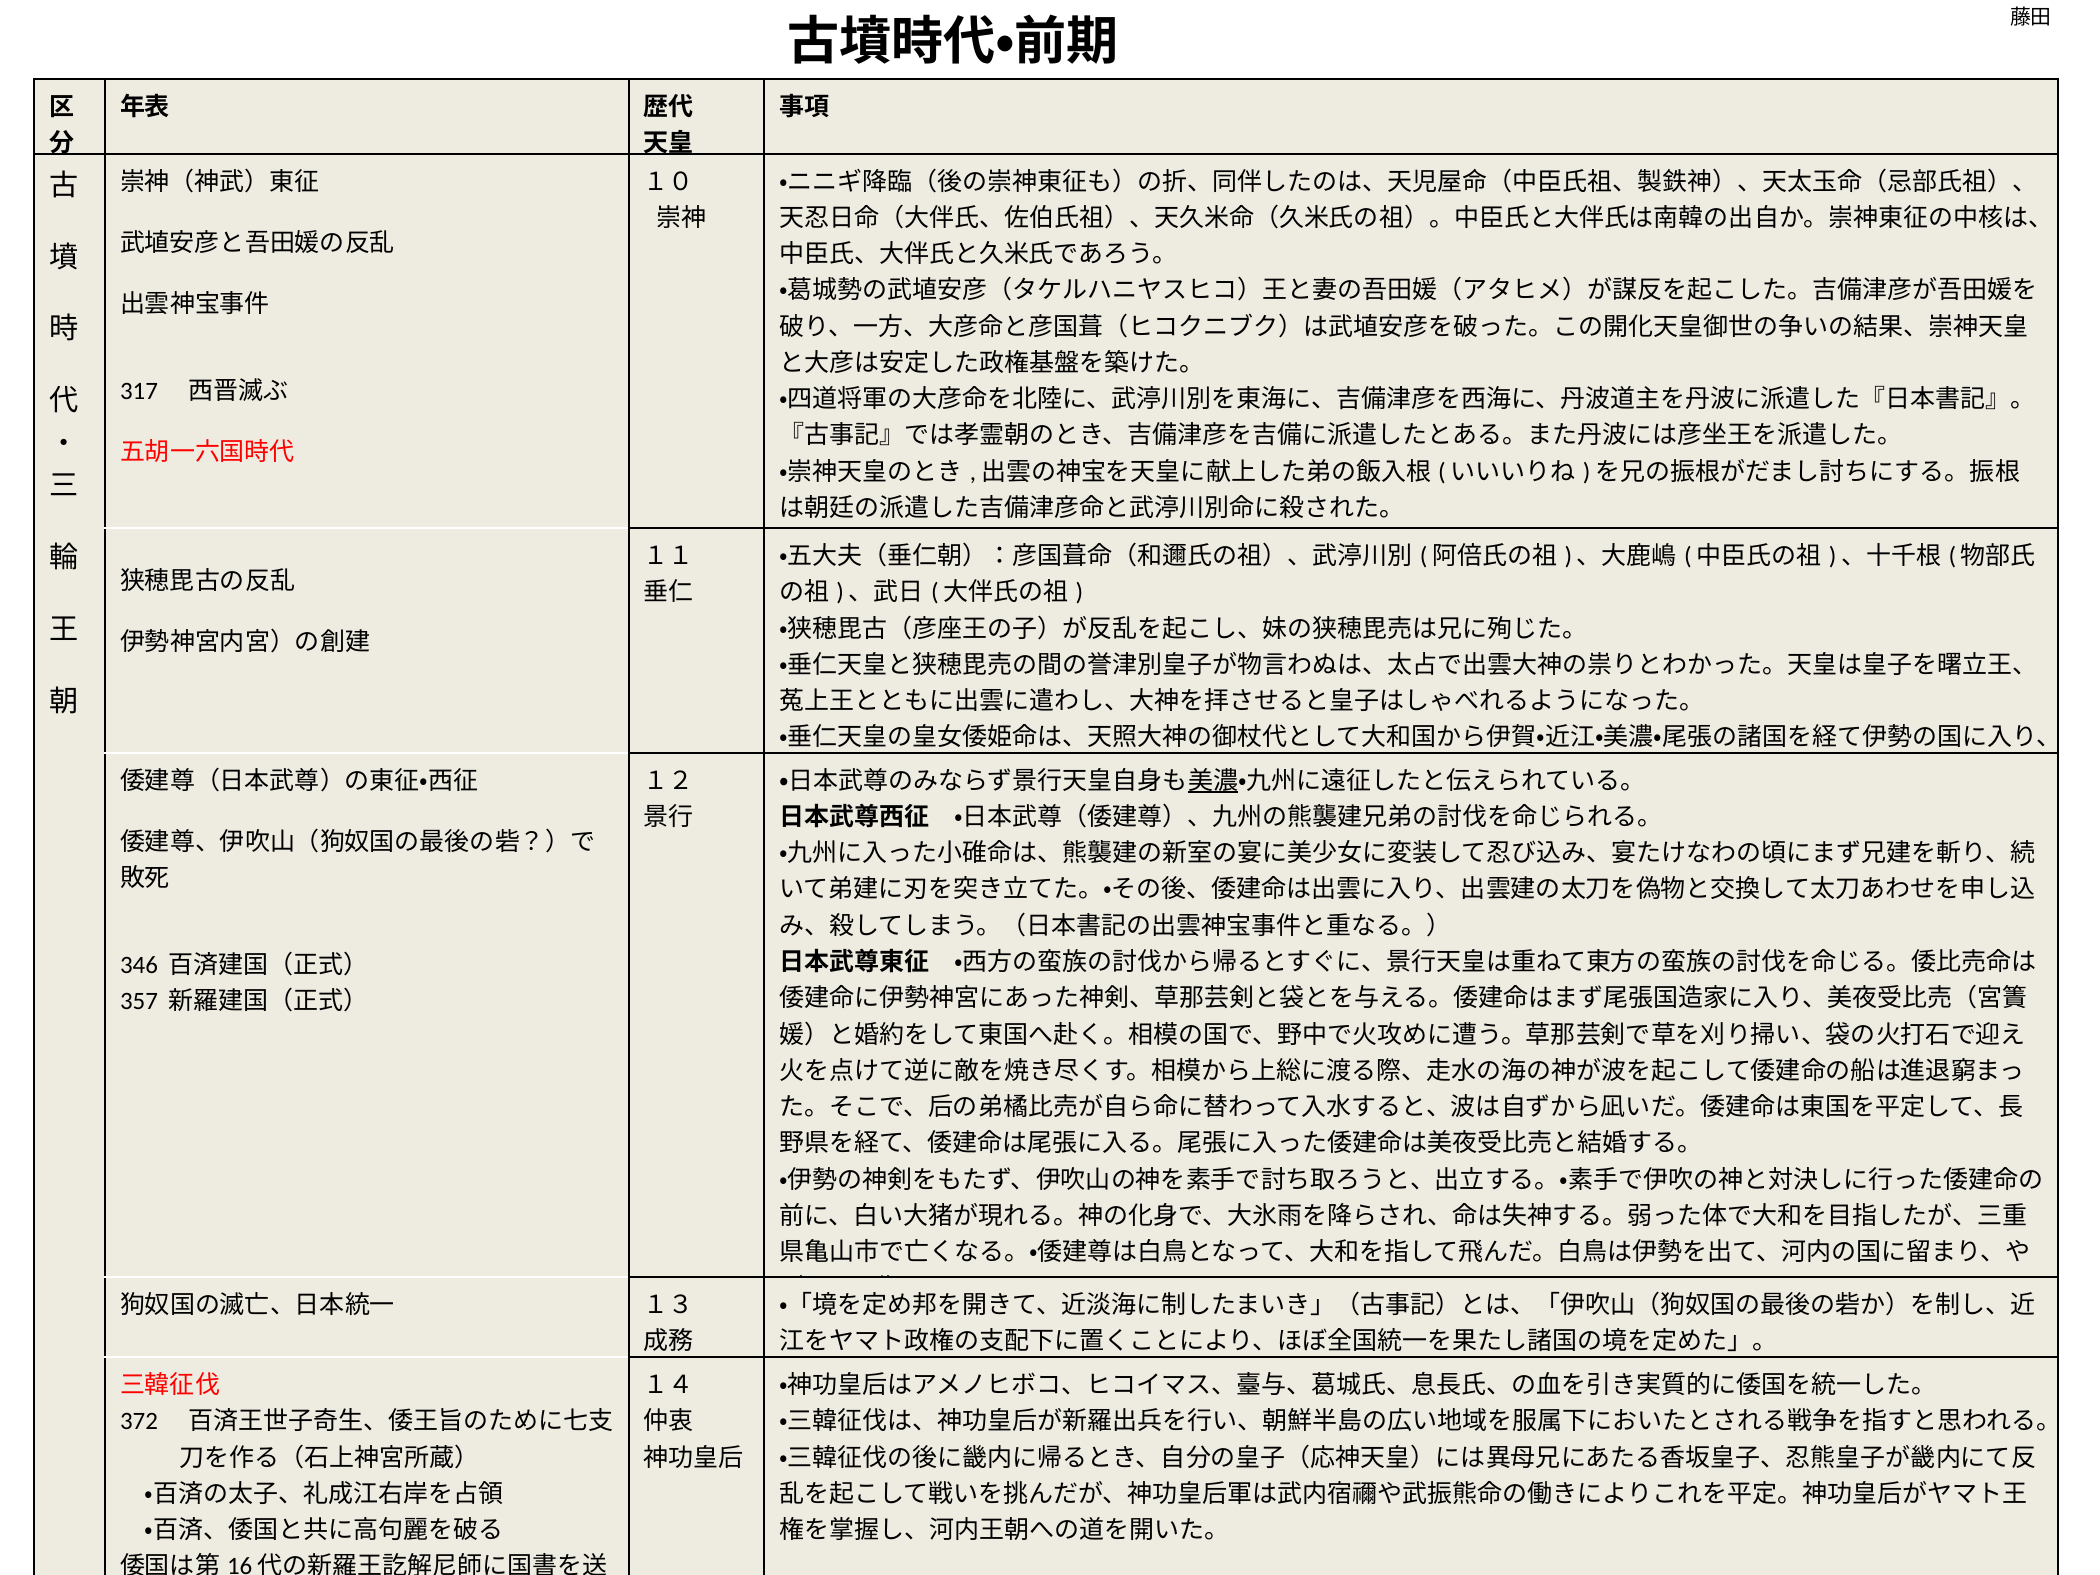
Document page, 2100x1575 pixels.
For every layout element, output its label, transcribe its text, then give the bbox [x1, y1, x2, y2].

table_cell １４ 仲衷 神功皇后 [630, 1358, 763, 1575]
table_cell ・「境を定め邦を開きて、近淡海に制したまいき」（古事記）とは、「伊吹山（狗奴国の最後の砦か）を制し、近江をヤマト政権の支配下に置くことにより、ほぼ全国統一を果たし諸国の境を定めた」。 [765, 1278, 2057, 1356]
table_cell 古 墳 時 代 ・ 三 輪 王 朝 [35, 155, 104, 1575]
table_header 年表 [106, 80, 628, 153]
table_header 事項 [765, 80, 2057, 153]
table_cell 三韓征伐 372 百済王世子奇生、倭王旨のために七支刀を作る（石上神宮所蔵） ・百済の太子、礼成江右岸を占領 ・百済、倭国と共に高句麗を破る 倭国は第16代の新羅王訖解尼師に国書を送り国交断絶、首都金城を包囲攻撃 382 葛城襲津彦を遣わして新羅を撃たせる。 [106, 1358, 628, 1575]
text_box 古墳時代・前期 [772, 0, 1135, 78]
table_cell 崇神（神武）東征 武埴安彦と吾田媛の反乱 出雲神宝事件 317 西晋滅ぶ 五胡一六国時代 [106, 155, 628, 527]
table_cell １１ 垂仁 [630, 529, 763, 752]
table_cell 狗奴国の滅亡、日本統一 [106, 1278, 628, 1356]
table_cell ・日本武尊のみならず景行天皇自身も美濃・九州に遠征したと伝えられている。 日本武尊西征 ・日本武尊（倭建尊）、九州の熊襲建兄弟の討伐を命じられる。 ・九州に入った小碓命は、熊襲建の新室の宴に美少女に変装して忍び込み、宴たけなわの頃にまず兄建を斬り、続いて弟建に刃を突き立てた。・その後、倭建命は出雲に入り、出雲建の太刀を偽物と交換して太刀あわせを申し込み、殺してしまう。（日本書記の出雲神宝事件と重なる。） 日本武尊東征 ・西方の蛮族の討伐から帰るとすぐに、景行天皇は重ねて東方の蛮族の討伐を命じる。倭比売命は倭建命に伊勢神宮にあった神剣、草那芸剣と袋とを与える。倭建命はまず尾張国造家に入り、美夜受比売（宮簀媛）と婚約をして東国へ赴く。相模の国で、野中で火攻めに遭う。草那芸剣で草を刈り掃い、袋の火打石で迎え火を点けて逆に敵を焼き尽くす。相模から上総に渡る際、走水の海の神が波を起こして倭建命の船は進退窮まった。そこで、后の弟橘比売が自ら命に替わって入水すると、波は自ずから凪いだ。倭建命は東国を平定して、長野県を経て、倭建命は尾張に入る。尾張に入った倭建命は美夜受比売と結婚する。 ・伊勢の神剣をもたず、伊吹山の神を素手で討ち取ろうと、出立する。・素手で伊吹の神と対決しに行った倭建命の前に、白い大猪が現れる。神の化身で、大氷雨を降らされ、命は失神する。弱った体で大和を目指したが、三重県亀山市で亡くなる。・倭建尊は白鳥となって、大和を指して飛んだ。白鳥は伊勢を出て、河内の国に留まり、やがて天に翔った。 ・伊吹山の神は八岐大蛇ともいわれ、大国主のことと思われる。したがって、倭建命は大国主の狗奴国（最後の砦）と戦い敗死したか。 [765, 754, 2057, 1276]
table_header 歴代 天皇 [630, 80, 763, 153]
table_cell 倭建尊（日本武尊）の東征・西征 倭建尊、伊吹山（狗奴国の最後の砦？）で敗死 346 百済建国（正式） 357 新羅建国（正式） [106, 754, 628, 1276]
table_cell ・神功皇后はアメノヒボコ、ヒコイマス、臺与、葛城氏、息長氏、の血を引き実質的に倭国を統一した。 ・三韓征伐は、神功皇后が新羅出兵を行い、朝鮮半島の広い地域を服属下においたとされる戦争を指すと思われる。 ・三韓征伐の後に畿内に帰るとき、自分の皇子（応神天皇）には異母兄にあたる香坂皇子、忍熊皇子が畿内にて反乱を起こして戦いを挑んだが、神功皇后軍は武内宿禰や武振熊命の働きによりこれを平定。神功皇后がヤマト王権を掌握し、河内王朝への道を開いた。 [765, 1358, 2057, 1575]
table_cell ・五大夫（垂仁朝）：彦国葺命（和邇氏の祖）、武渟川別(阿倍氏の祖)、大鹿嶋(中臣氏の祖)、十千根(物部氏の祖)、武日(大伴氏の祖) ・狭穂毘古（彦座王の子）が反乱を起こし、妹の狭穂毘売は兄に殉じた。 ・垂仁天皇と狭穂毘売の間の誉津別皇子が物言わぬは、太占で出雲大神の祟りとわかった。天皇は皇子を曙立王、菟上王とともに出雲に遣わし、大神を拝させると皇子はしゃべれるようになった。 ・垂仁天皇の皇女倭姫命は、天照大神の御杖代として大和国から伊賀・近江・美濃・尾張の諸国を経て伊勢の国に入り、神託により皇大神宮（伊勢神宮内宮）を創建した。 [765, 529, 2057, 752]
table_header 区分 [35, 80, 104, 153]
table_cell ・ニニギ降臨（後の崇神東征も）の折、同伴したのは、天児屋命（中臣氏祖、製鉄神）、天太玉命（忌部氏祖）、天忍日命（大伴氏、佐伯氏祖）、天久米命（久米氏の祖）。中臣氏と大伴氏は南韓の出自か。崇神東征の中核は、中臣氏、大伴氏と久米氏であろう。 ・葛城勢の武埴安彦（タケルハニヤスヒコ）王と妻の吾田媛（アタヒメ）が謀反を起こした。吉備津彦が吾田媛を破り、一方、大彦命と彦国葺（ヒコクニブク）は武埴安彦を破った。この開化天皇御世の争いの結果、崇神天皇と大彦は安定した政権基盤を築けた。 ・四道将軍の大彦命を北陸に、武渟川別を東海に、吉備津彦を西海に、丹波道主を丹波に派遣した『日本書記』。『古事記』では孝霊朝のとき、吉備津彦を吉備に派遣したとある。また丹波には彦坐王を派遣した。 ・崇神天皇のとき,出雲の神宝を天皇に献上した弟の飯入根(いいいりね)を兄の振根がだまし討ちにする。振根は朝廷の派遣した吉備津彦命と武渟川別命に殺された。 ・大田田根子を祭主として大物主神を祀り、長尾市を祭主として倭大国魂神を祀ることで、疫病は収まり、国内は鎮まった。 [765, 155, 2057, 527]
table_cell １２ 景行 [630, 754, 763, 1276]
table_cell １３ 成務 [630, 1278, 763, 1356]
text_box 藤田 [1995, 0, 2067, 36]
table_cell １０ 崇神 [630, 155, 763, 527]
table_cell 狭穂毘古の反乱 伊勢神宮内宮）の創建 [106, 529, 628, 752]
